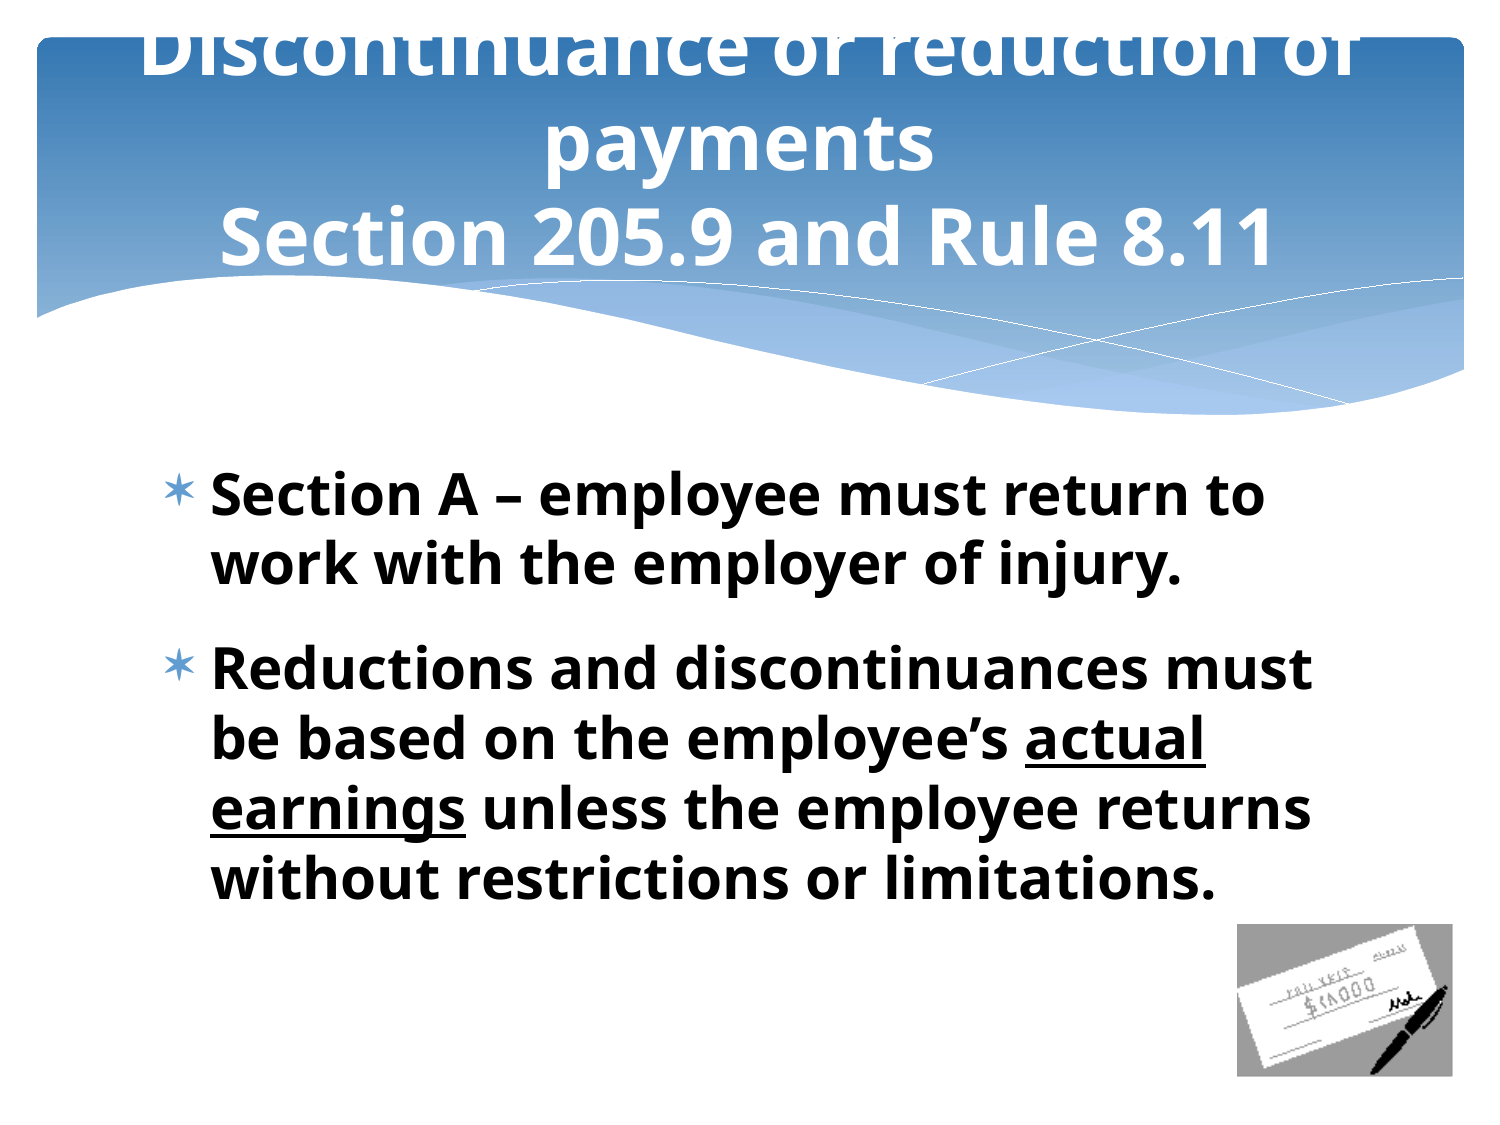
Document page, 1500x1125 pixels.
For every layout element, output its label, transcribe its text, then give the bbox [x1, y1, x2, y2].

list Section A – employee must return to work with the employer of injury. Reductions and discontinuances must be based on the employee’s actual earnings unless the employee returns without restrictions or limitations. [150, 387, 1413, 954]
picture [1237, 924, 1454, 1079]
title Discontinuance or reduction of payments Section 205.9 and Rule 8.11 [0, 45, 1500, 233]
